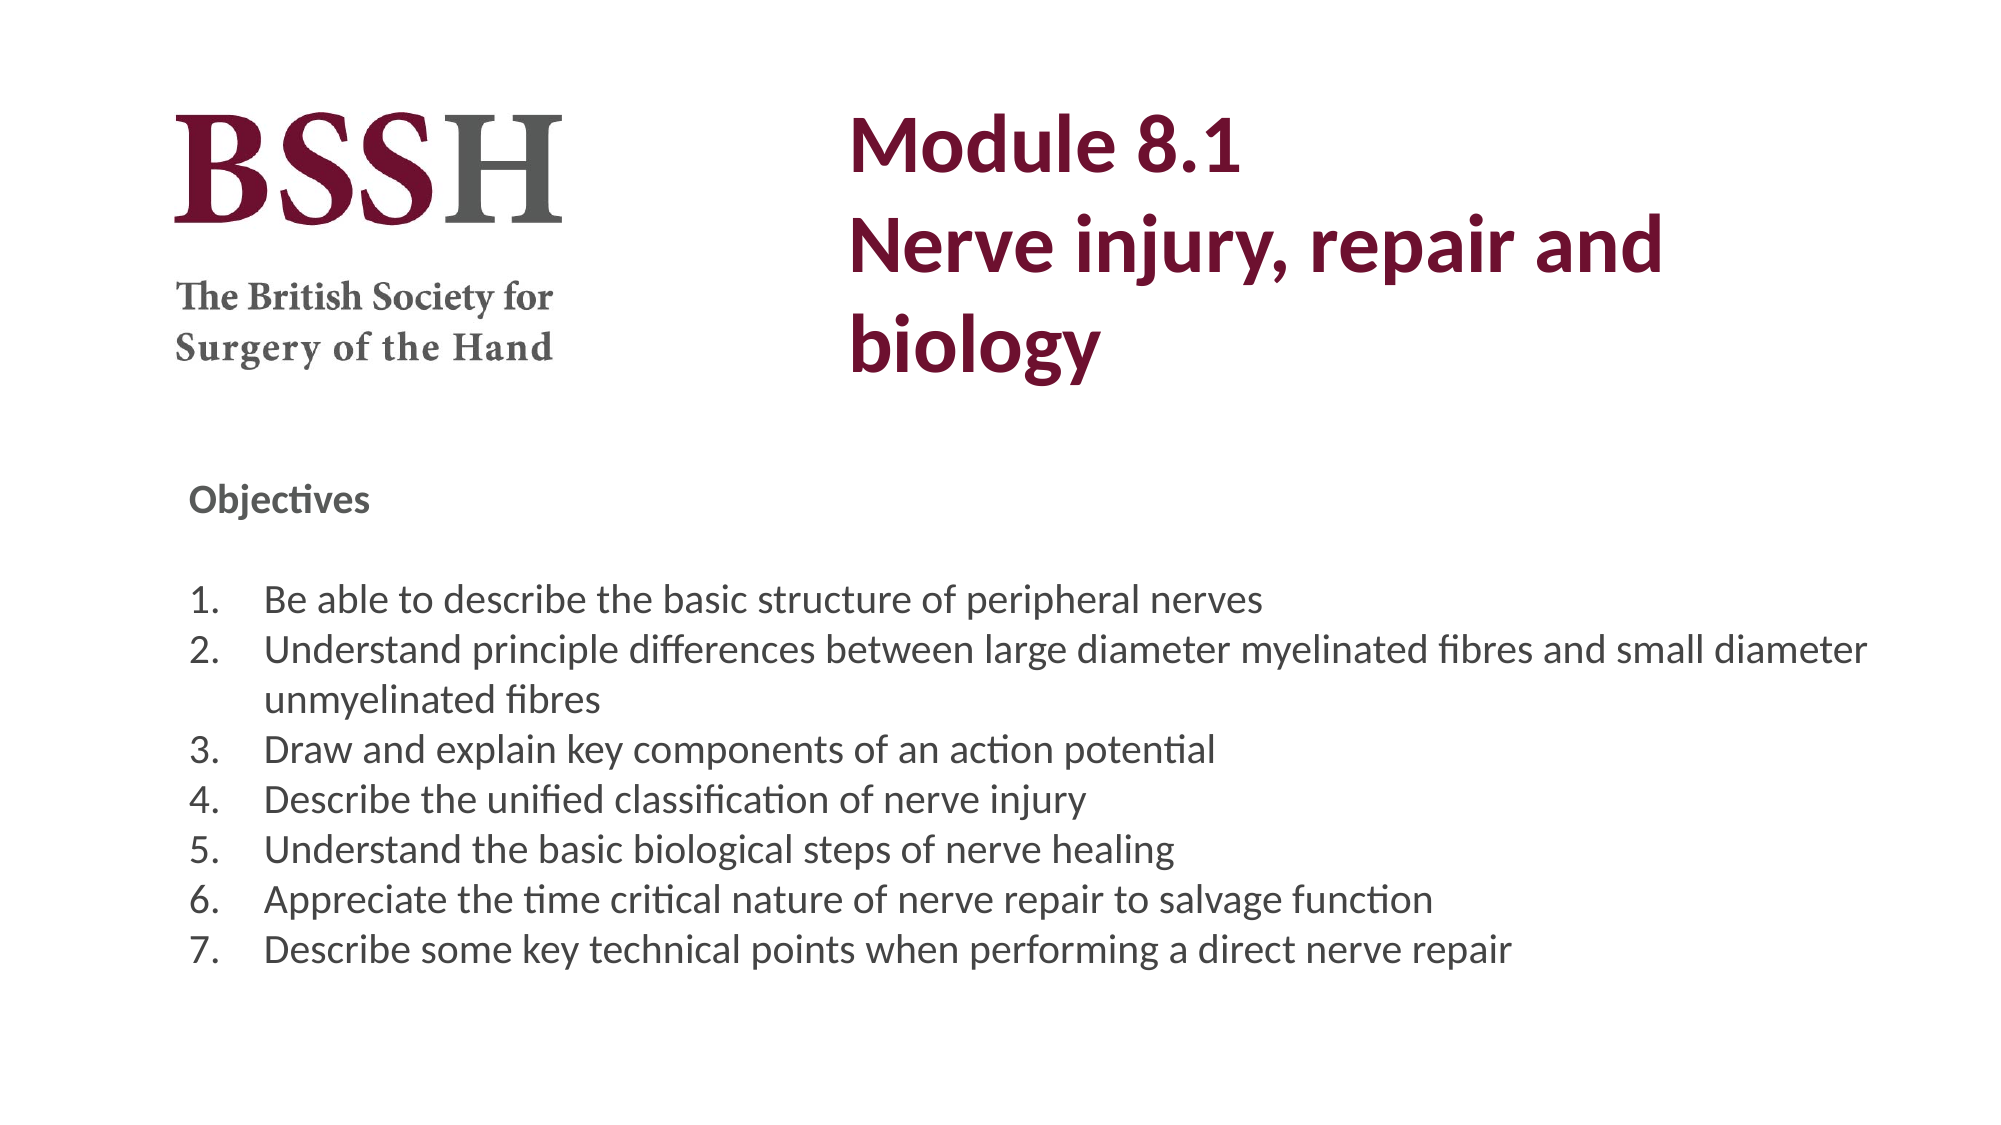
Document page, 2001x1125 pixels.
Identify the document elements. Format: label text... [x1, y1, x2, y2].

picture [174, 112, 562, 370]
text_box Module 8.1 Nerve injury, repair and biology [833, 82, 1939, 397]
text_box Objectives Be able to describe the basic structure of peripheral nerves Understand principle differences between large diameter myelinated fibres and small diameter unmyelinated fibres Draw and explain key components of an action potential Describe the unified classification of nerve injury Understand the basic biological steps of nerve healing Appreciate the time critical nature of nerve repair to salvage function Describe some key technical points when performing a direct nerve repair [174, 464, 1939, 980]
